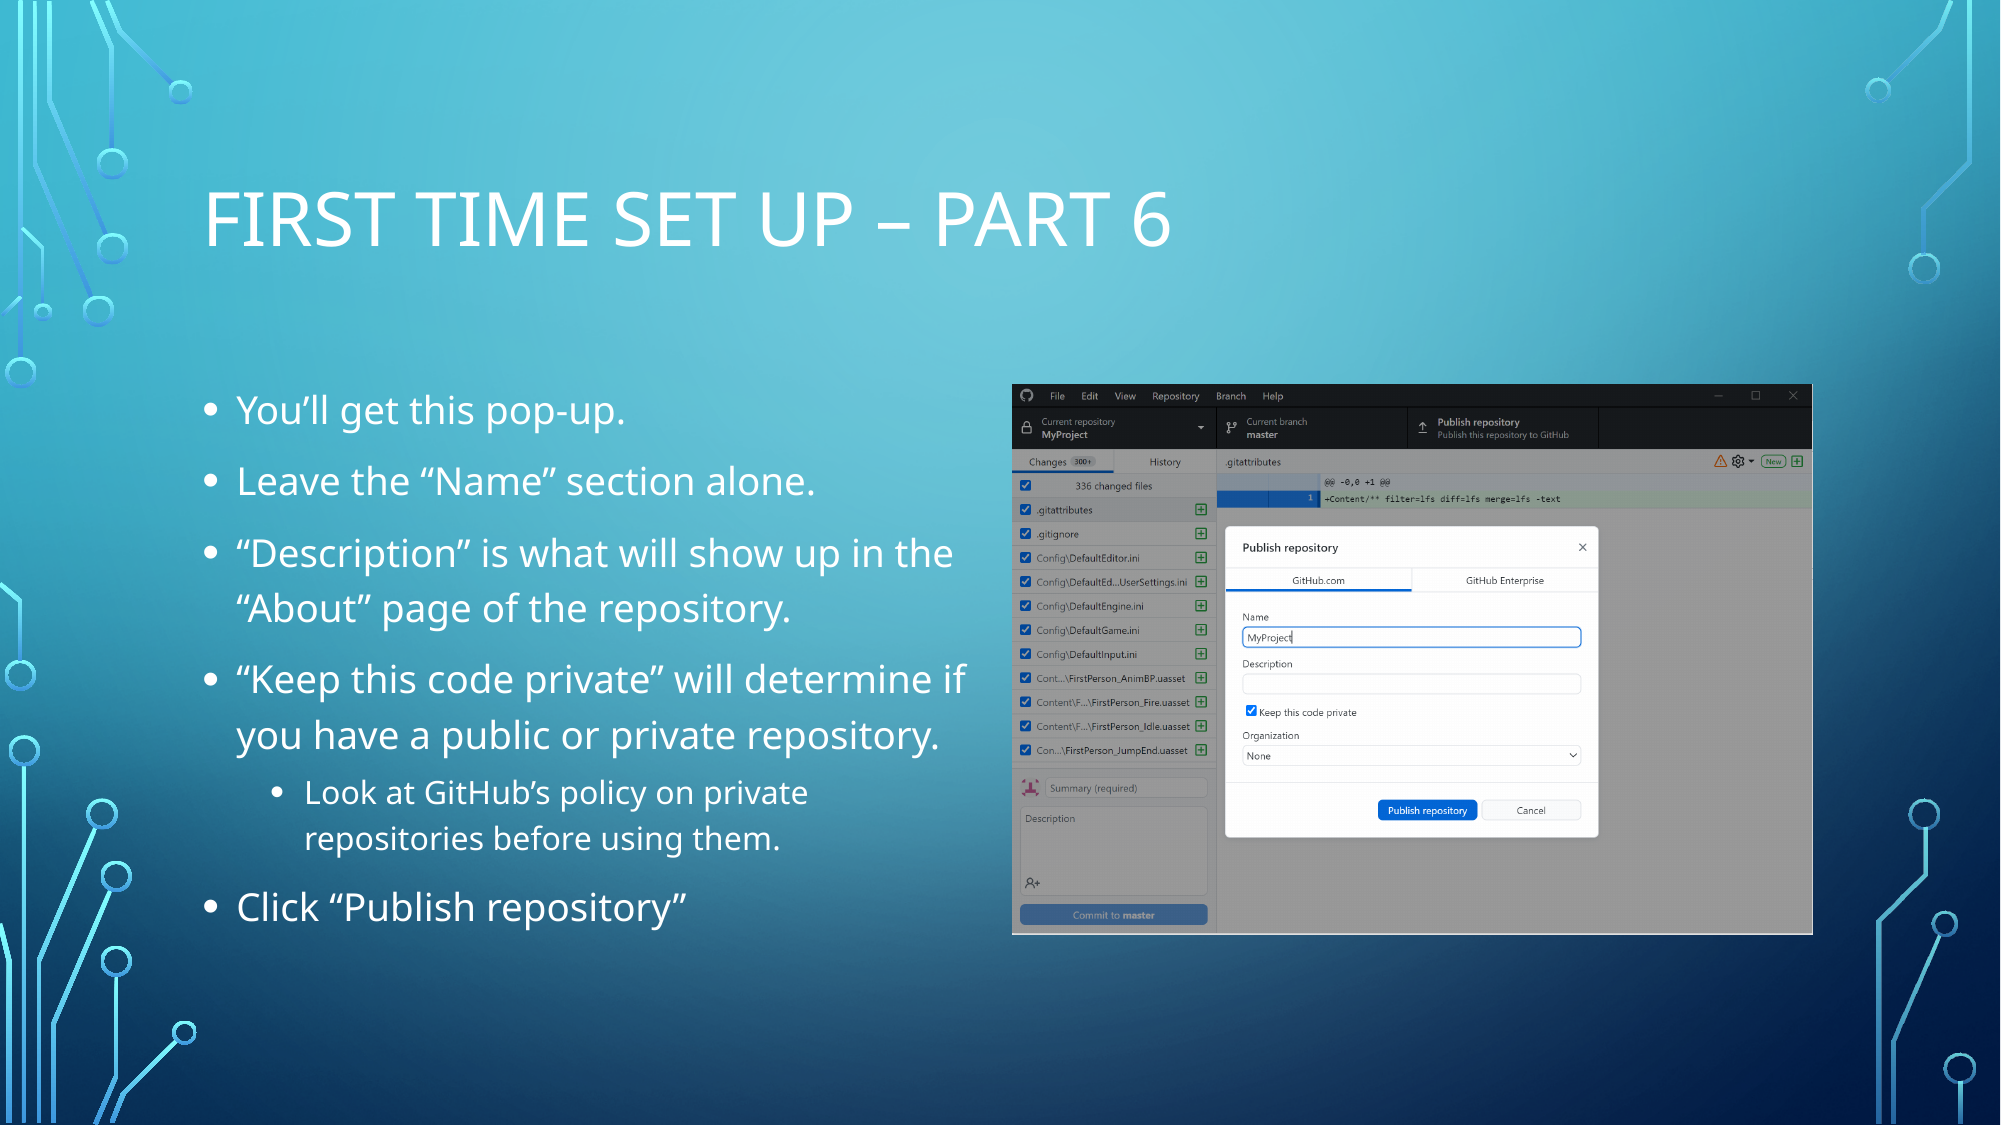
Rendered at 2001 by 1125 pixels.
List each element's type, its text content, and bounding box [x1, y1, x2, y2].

list You’ll get this pop-up. Leave the “Name” section alone. “Description” is what will show up in the “About” page of the repository. “Keep this code private” will determine if you have a public or private repository. Look at GitHub’s policy on private repositories before using them. Click “Publish repository” [187, 369, 988, 950]
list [1012, 383, 1813, 936]
title First Time Set Up – Part 6 [187, 101, 1813, 344]
